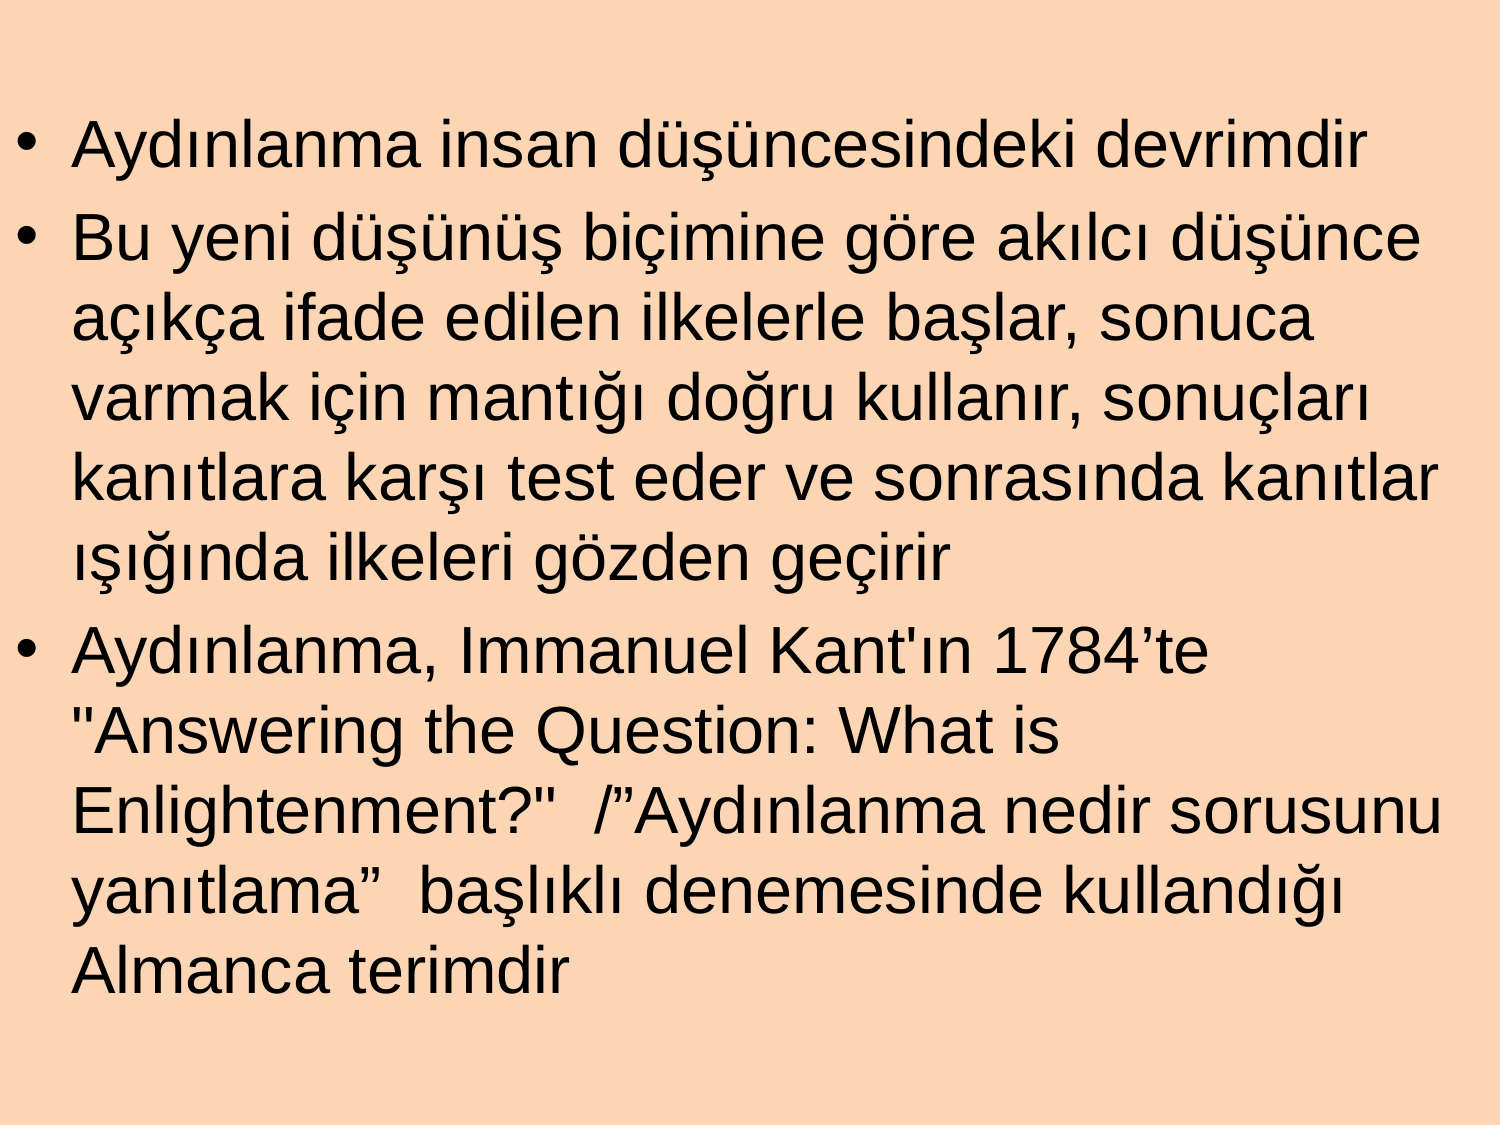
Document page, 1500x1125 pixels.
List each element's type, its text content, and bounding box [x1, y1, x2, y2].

list Aydınlanma insan düşüncesindeki devrimdir Bu yeni düşünüş biçimine göre akılcı düşünce açıkça ifade edilen ilkelerle başlar, sonuca varmak için mantığı doğru kullanır, sonuçları kanıtlara karşı test eder ve sonrasında kanıtlar ışığında ilkeleri gözden geçirir Aydınlanma, Immanuel Kant'ın 1784’te "Answering the Question: What is Enlightenment?" /”Aydınlanma nedir sorusunu yanıtlama” başlıklı denemesinde kullandığı Almanca terimdir [0, 0, 1500, 1125]
